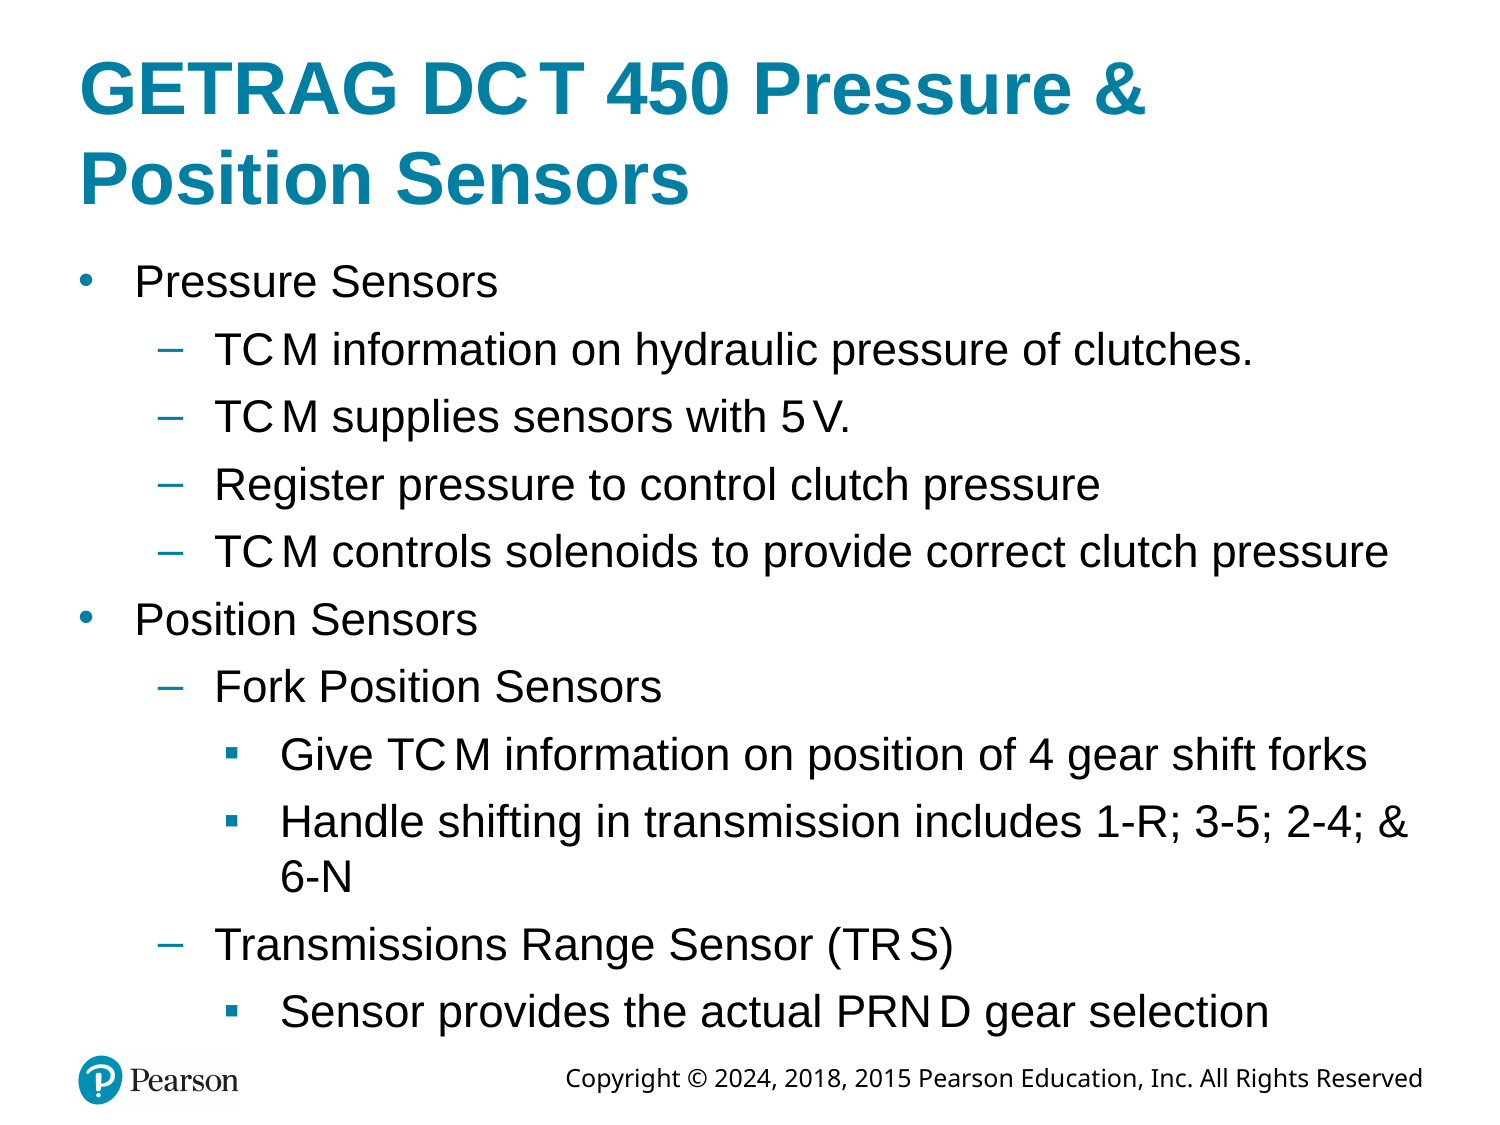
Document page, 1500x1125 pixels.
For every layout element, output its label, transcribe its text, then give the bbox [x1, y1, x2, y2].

list Pressure Sensors T C M information on hydraulic pressure of clutches. T C M supplies sensors with 5 V. Register pressure to control clutch pressure T C M controls solenoids to provide correct clutch pressure Position Sensors Fork Position Sensors Give T C M information on position of 4 gear shift forks Handle shifting in transmission includes 1-R; 3-5; 2-4; & 6-N Transmissions Range Sensor (T R S) Sensor provides the actual P R N D gear selection [78, 248, 1426, 1040]
picture [77, 1054, 240, 1106]
title GETRAG D C T 450 Pressure & Position Sensors [79, 32, 1430, 227]
